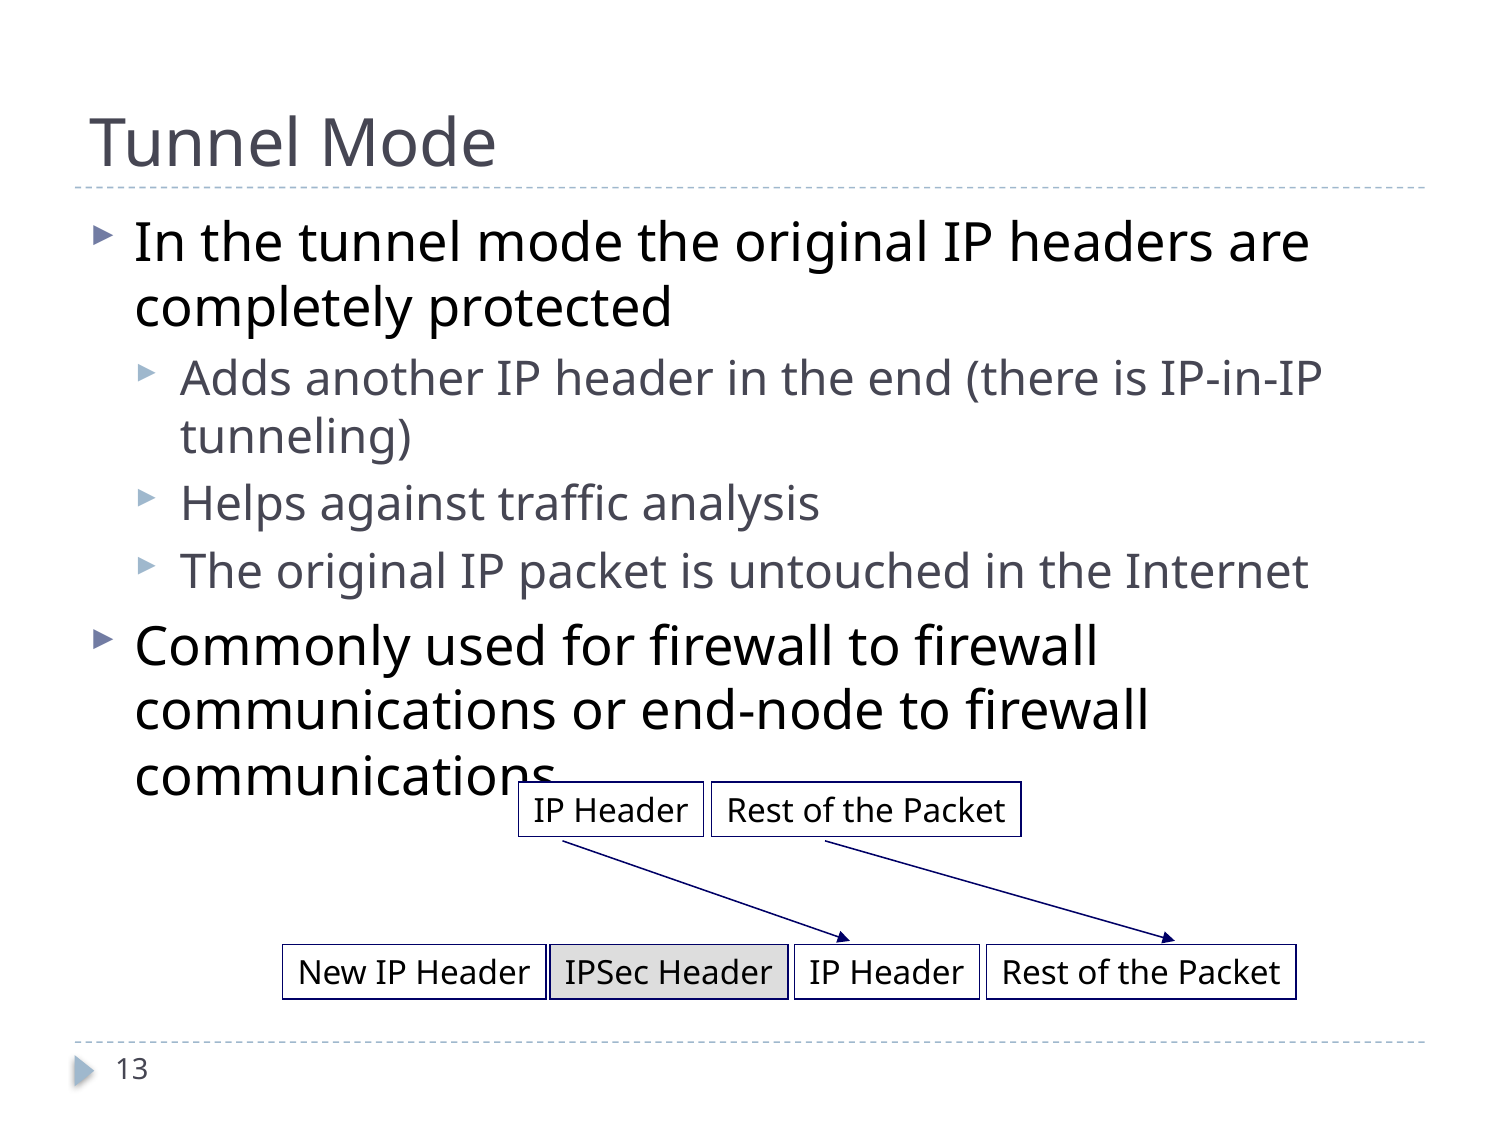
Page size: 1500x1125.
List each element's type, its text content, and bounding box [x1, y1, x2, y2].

slide_number 13 [100, 1042, 426, 1103]
list In the tunnel mode the original IP headers are completely protected Adds another IP header in the end (there is IP-in-IP tunneling) Helps against traffic analysis The original IP packet is untouched in the Internet Commonly used for firewall to firewall communications or end-node to firewall communications [75, 200, 1425, 1010]
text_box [279, 780, 1304, 1001]
title Tunnel Mode [75, 24, 1425, 188]
